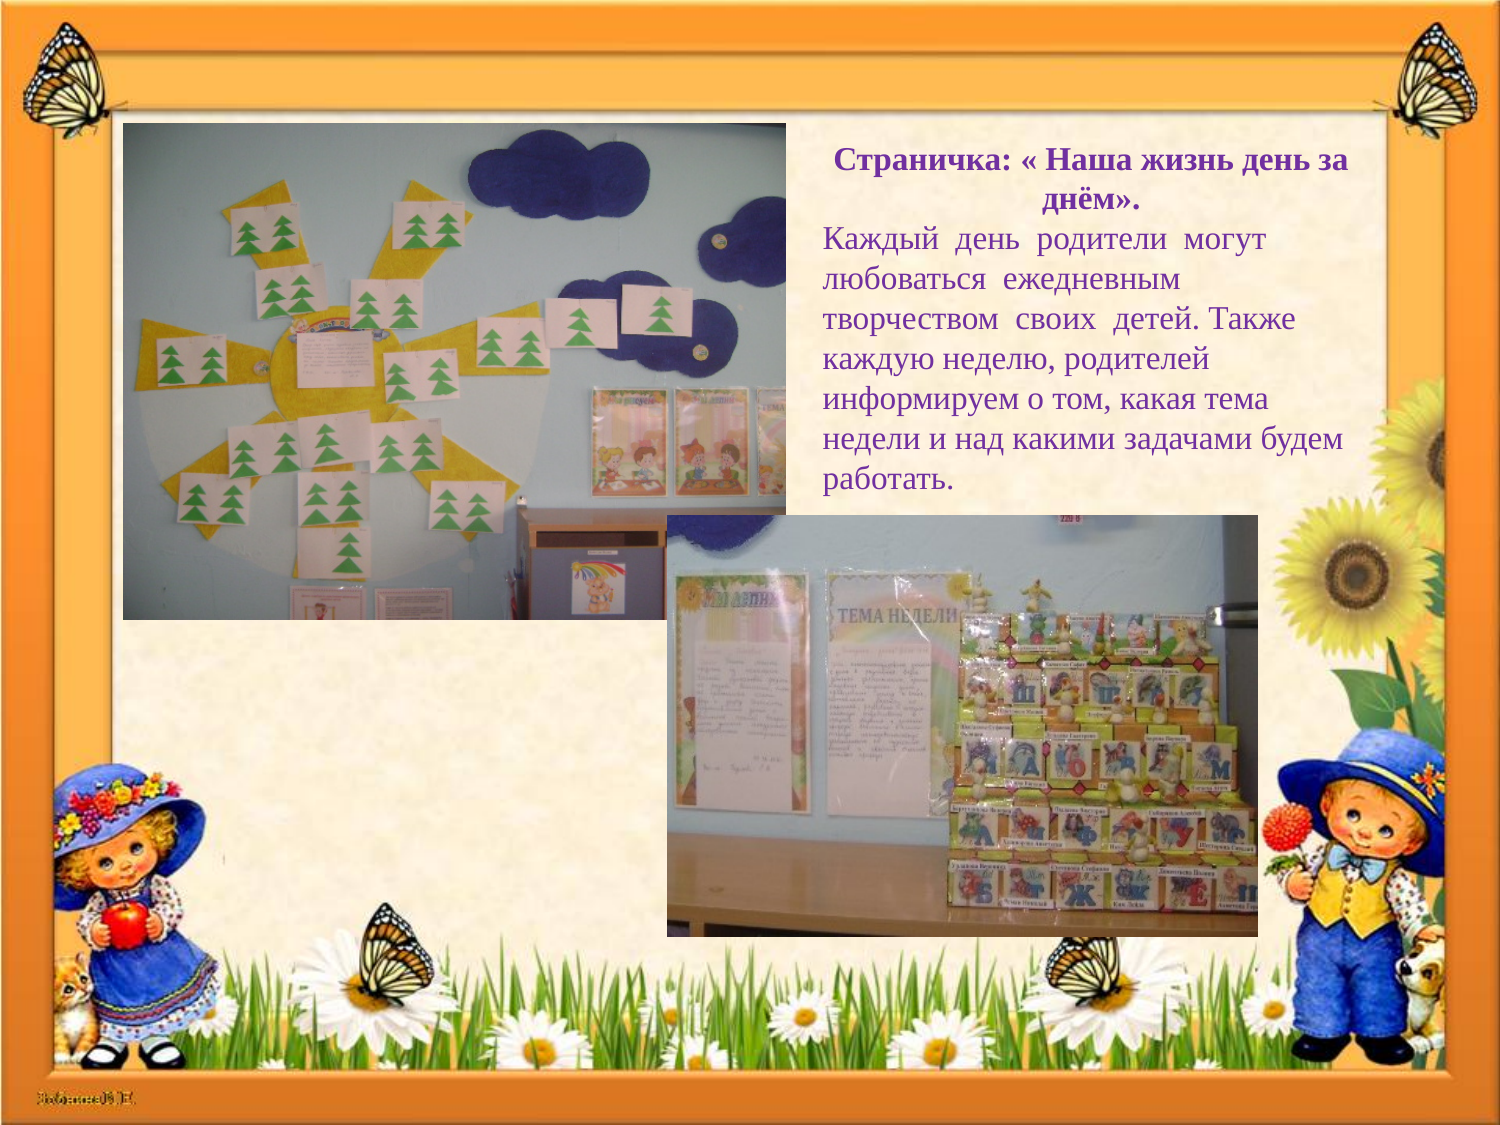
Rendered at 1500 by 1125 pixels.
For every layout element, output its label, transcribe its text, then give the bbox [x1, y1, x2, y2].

picture [0, 0, 1500, 1125]
text_box Страничка: « Наша жизнь день за днём». Каждый день родители могут любоваться ежедневным творчеством своих детей. Также каждую неделю, родителей информируем о том, какая тема недели и над какими задачами будем работать. [807, 129, 1375, 504]
